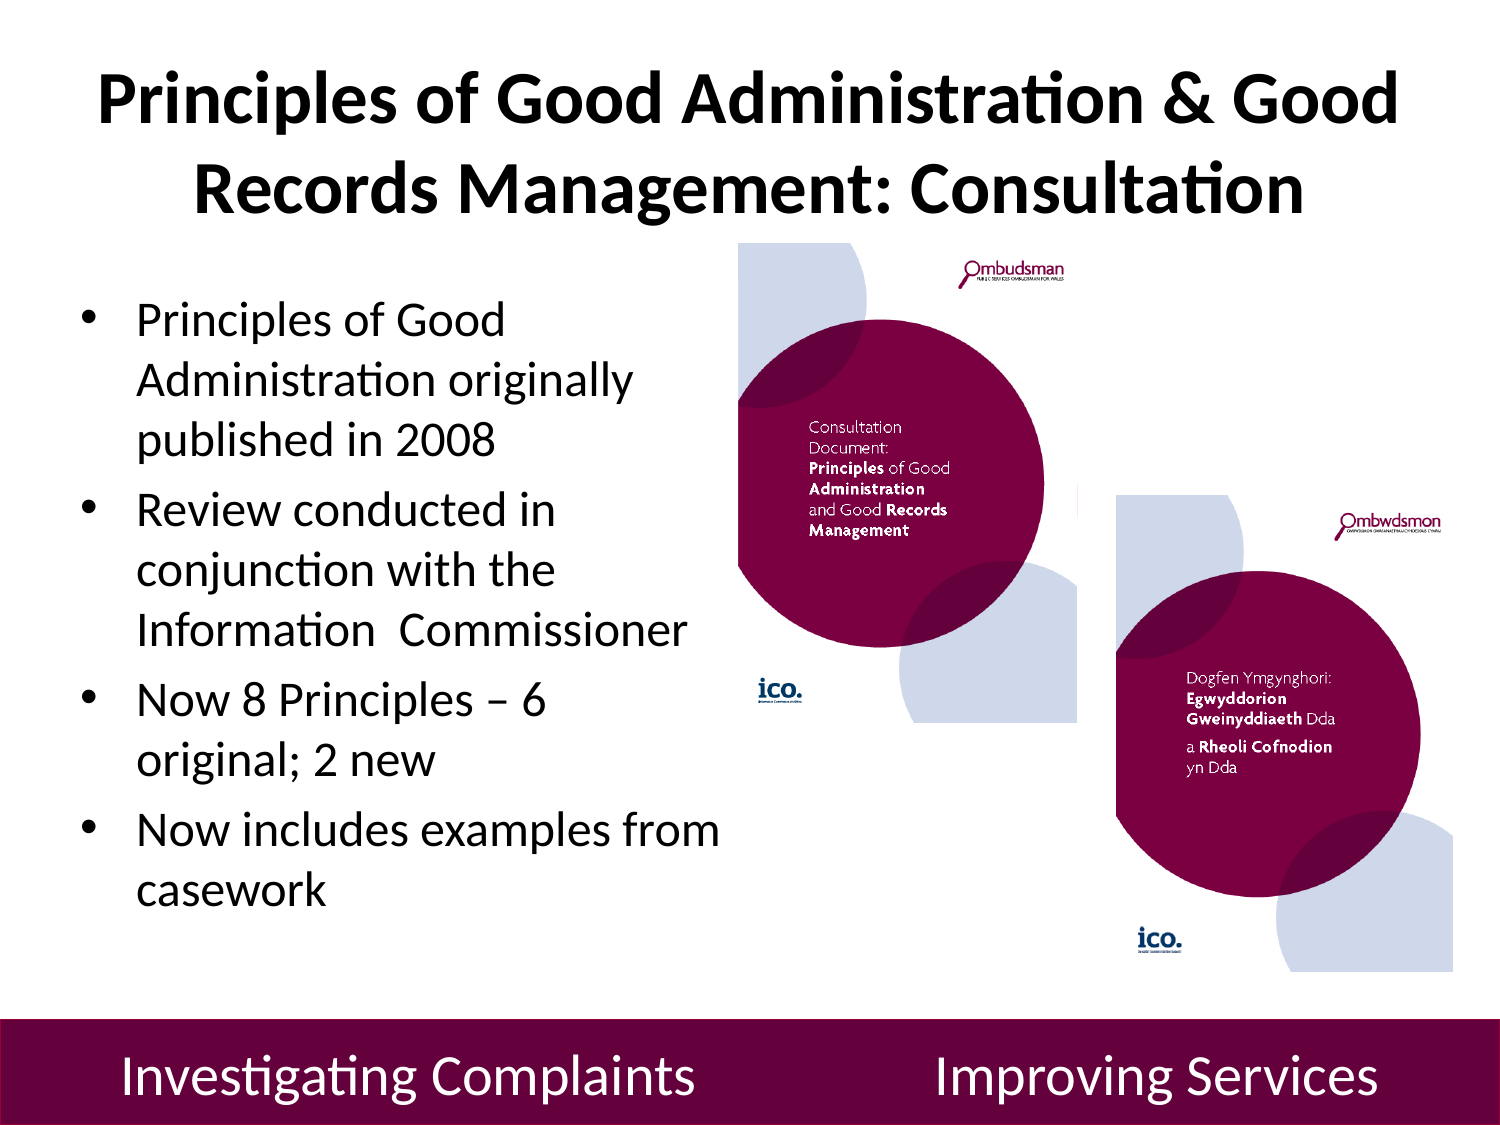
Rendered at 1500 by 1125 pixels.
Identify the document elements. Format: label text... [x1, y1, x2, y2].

title Principles of Good Administration & Good Records Management: Consultation [74, 44, 1426, 233]
picture [1115, 495, 1453, 972]
list Principles of Good Administration originally published in 2008 Review conducted in conjunction with the Information Commissioner Now 8 Principles – 6 original; 2 new Now includes examples from casework [64, 278, 739, 963]
picture [737, 243, 1077, 723]
